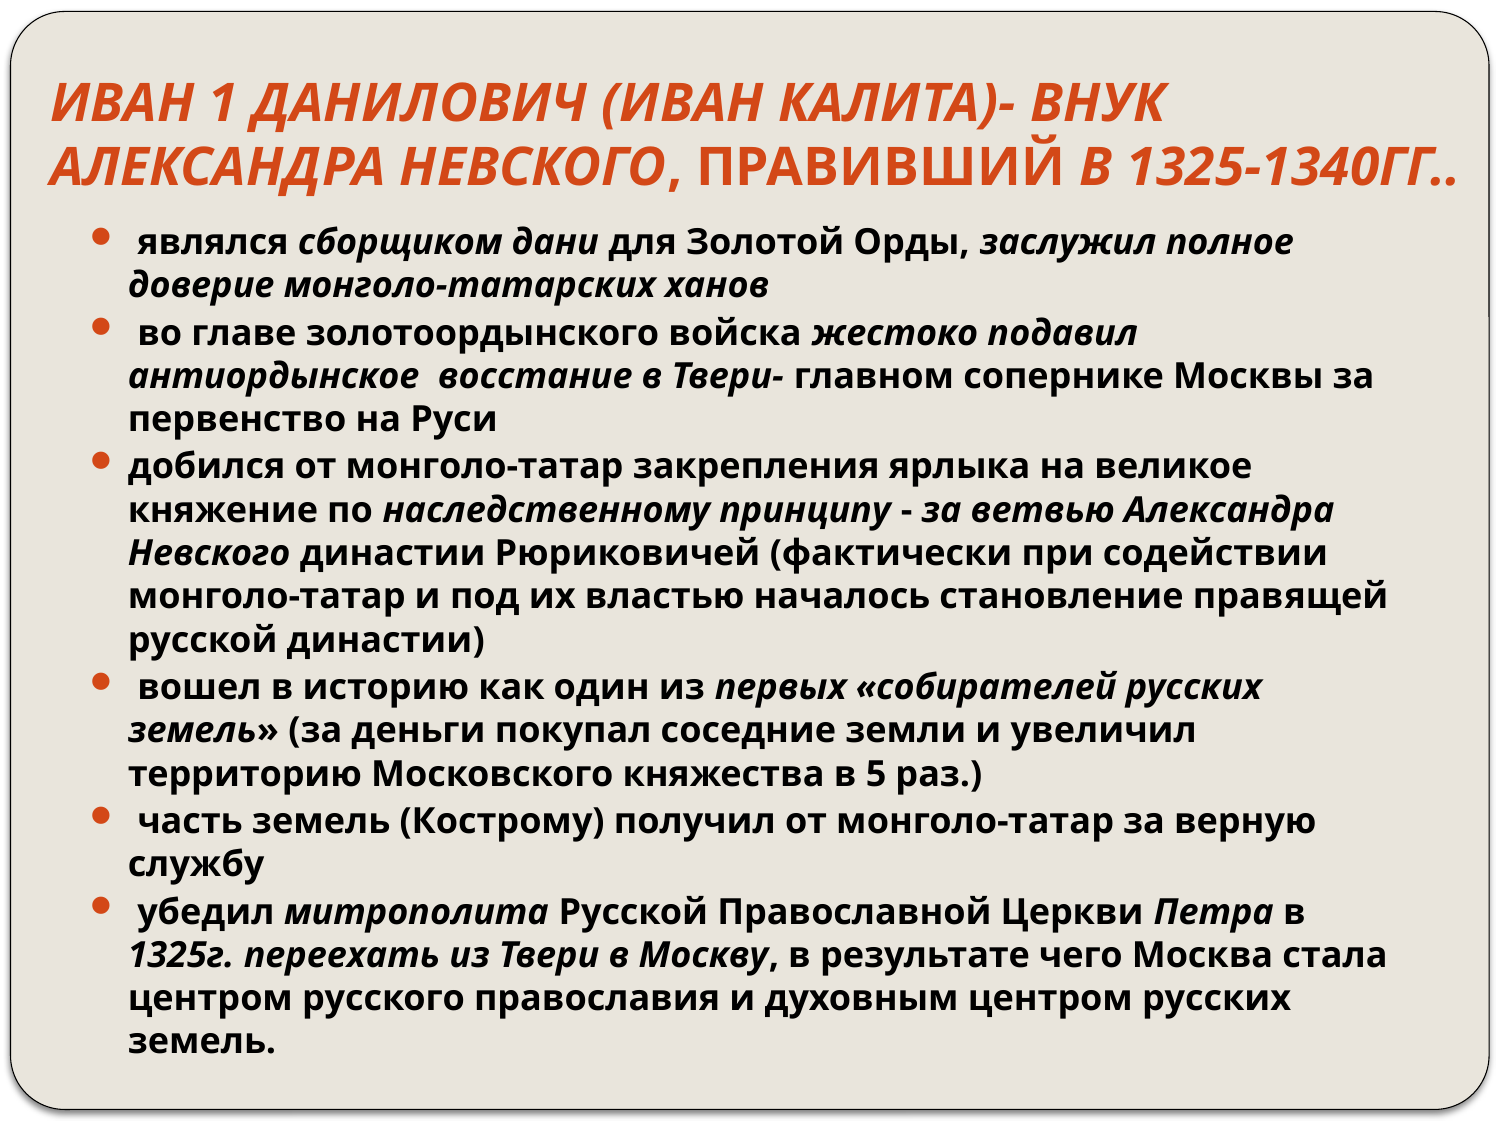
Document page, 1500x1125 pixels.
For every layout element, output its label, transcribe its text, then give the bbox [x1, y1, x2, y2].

title Иван 1 Данилович (Иван Калита)- внук Александра Невского, правивший в 1325-1340гг.. [35, 0, 1500, 211]
list являлся сборщиком дани для Золотой Орды, заслужил полное доверие монголо-татарских ханов во главе золотоордынского войска жестоко подавил антиордынское восстание в Твери- главном сопернике Москвы за первенство на Руси добился от монголо-татар закрепления ярлыка на великое княжение по наследственному принципу - за ветвью Александра Невского династии Рюриковичей (фактически при содействии монголо-татар и под их властью началось становление правящей русской династии) вошел в историю как один из первых «собирателей русских земель» (за деньги покупал соседние земли и увеличил территорию Московского княжества в 5 раз.) часть земель (Кострому) получил от монголо-татар за верную службу убедил митрополита Русской Православной Церкви Петра в 1325г. переехать из Твери в Москву, в результате чего Москва стала центром русского православия и духовным центром русских земель. [75, 210, 1425, 1090]
